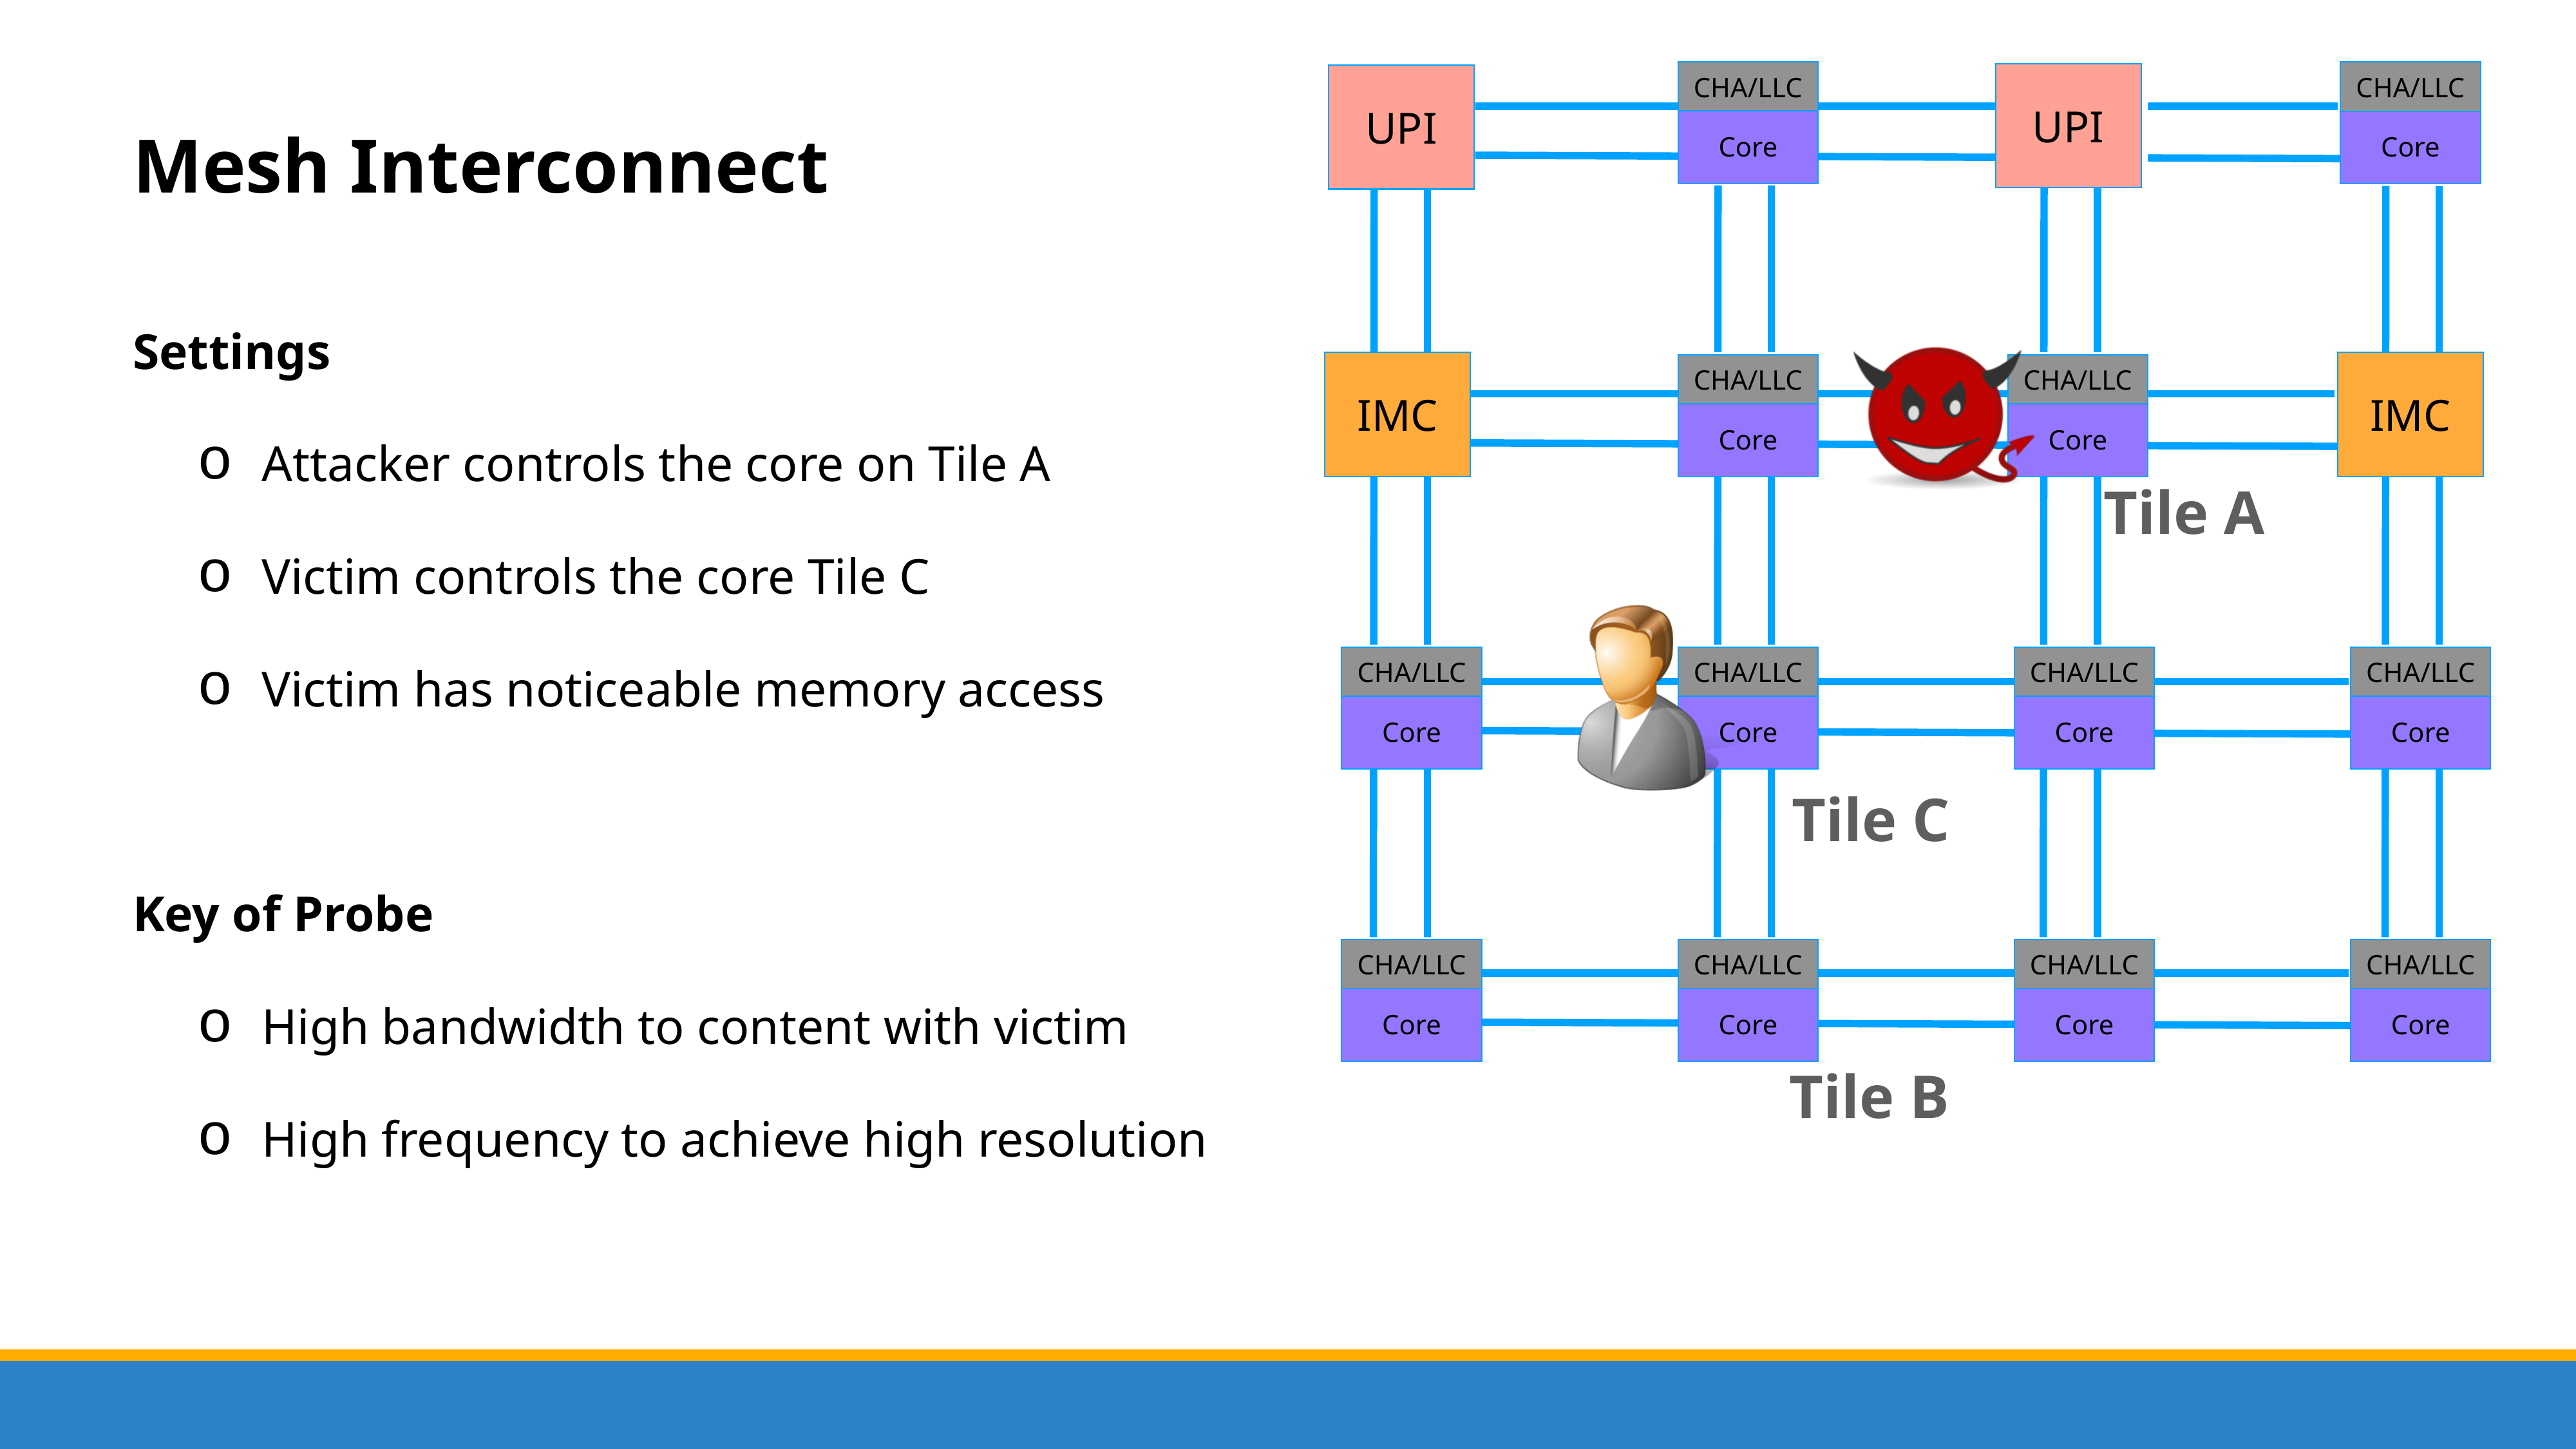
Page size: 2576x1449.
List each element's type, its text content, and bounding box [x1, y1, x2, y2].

title Mesh Interconnect [127, 113, 1324, 266]
text_box Settings Attacker controls the core on Tile A Victim controls the core Tile C Victim has noticeable memory access Key of Probe High bandwidth to content with victim High frequency to achieve high resolution [127, 322, 1355, 1244]
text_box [0, 1349, 2576, 1449]
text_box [1324, 59, 2491, 1137]
